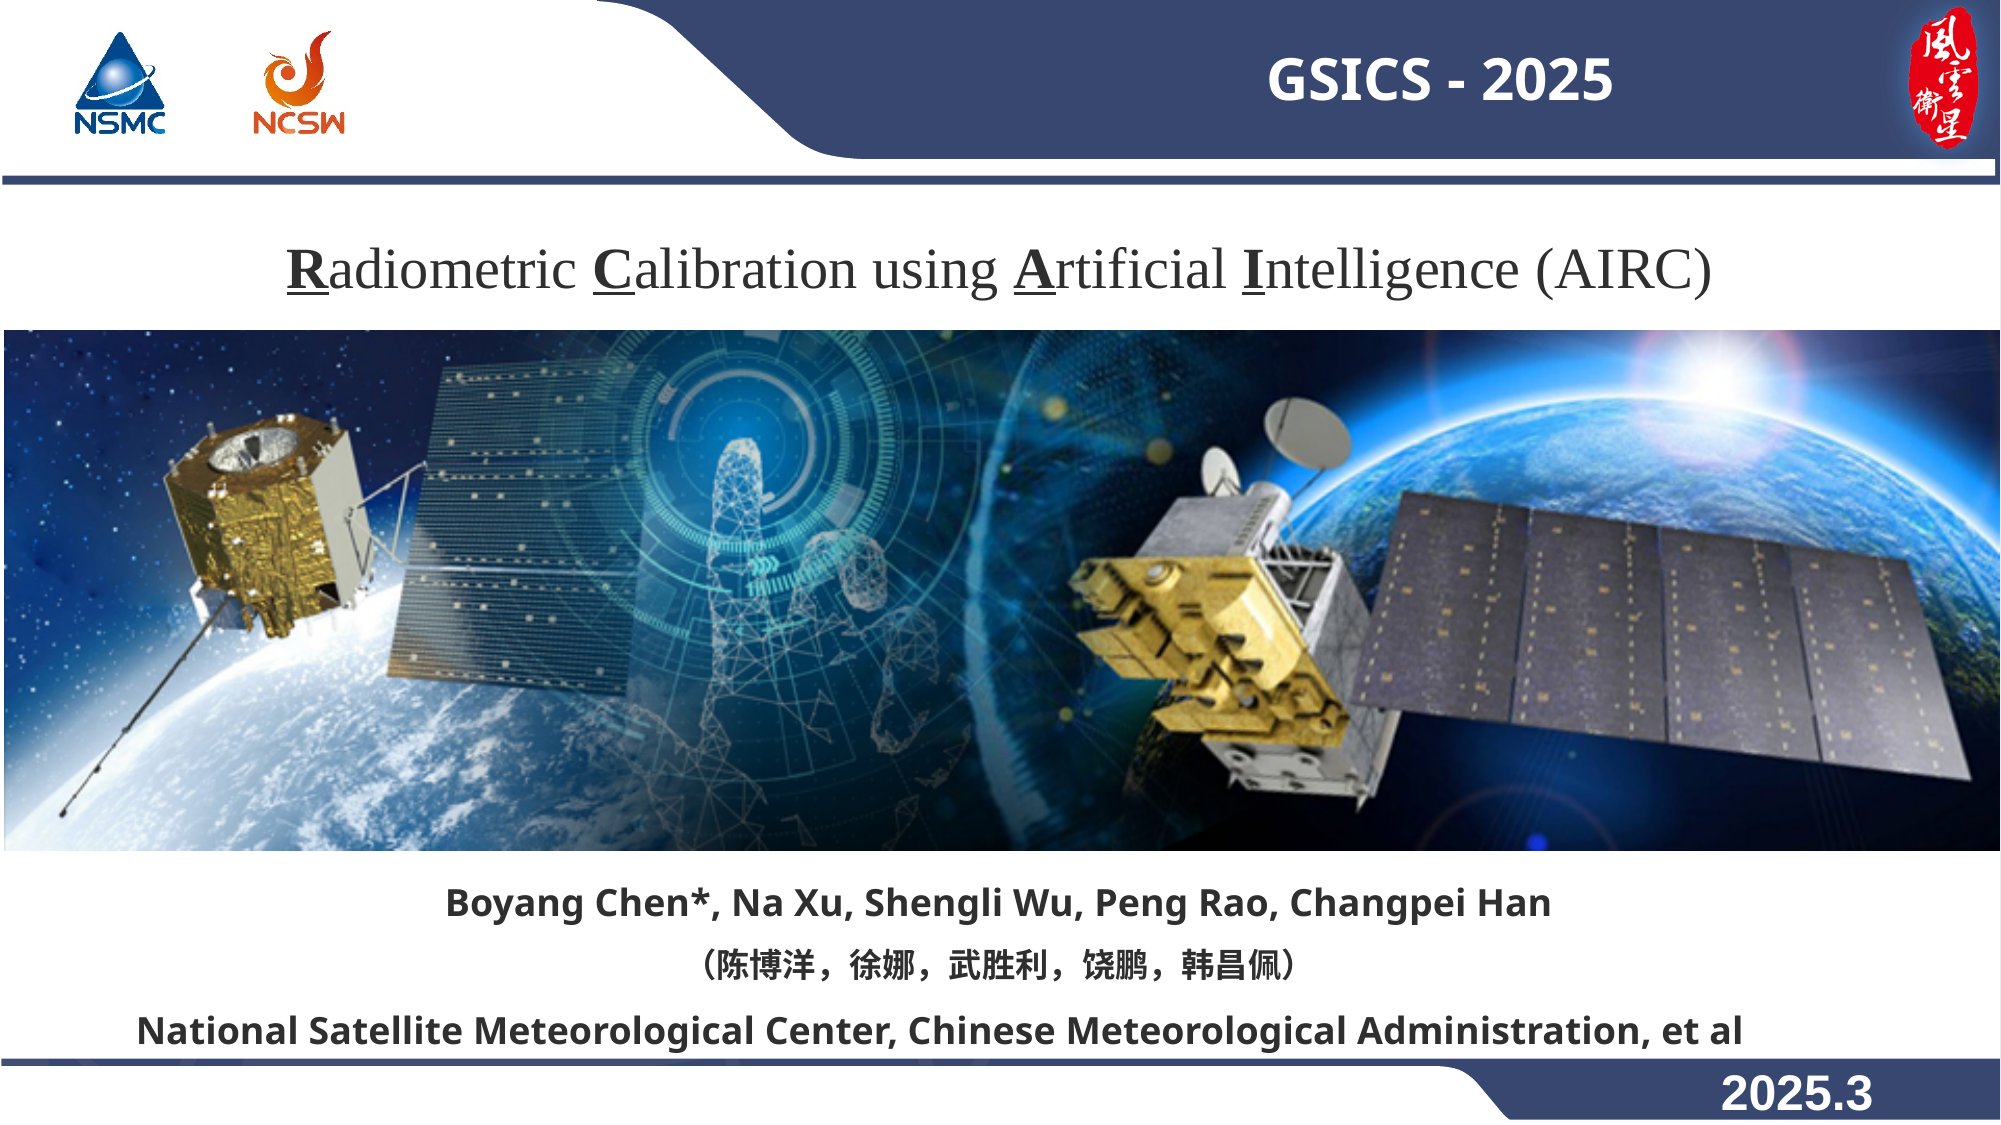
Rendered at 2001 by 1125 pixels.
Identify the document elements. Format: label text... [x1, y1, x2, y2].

text_box GSICS - 2025 [1026, 34, 1855, 120]
text_box 2025.3 [1706, 1053, 1889, 1125]
picture [54, 6, 454, 175]
text_box Radiometric Calibration using Artificial Intelligence (AIRC) [1, 209, 1999, 308]
picture [4, 330, 2000, 851]
picture [1874, 0, 2000, 184]
text_box Boyang Chen*, Na Xu, Shengli Wu, Peng Rao, Changpei Han （陈博洋，徐娜，武胜利，饶鹏，韩昌佩） National Satellite Meteorological Center, Chinese Meteorological Administration, et al [1, 849, 1998, 1060]
